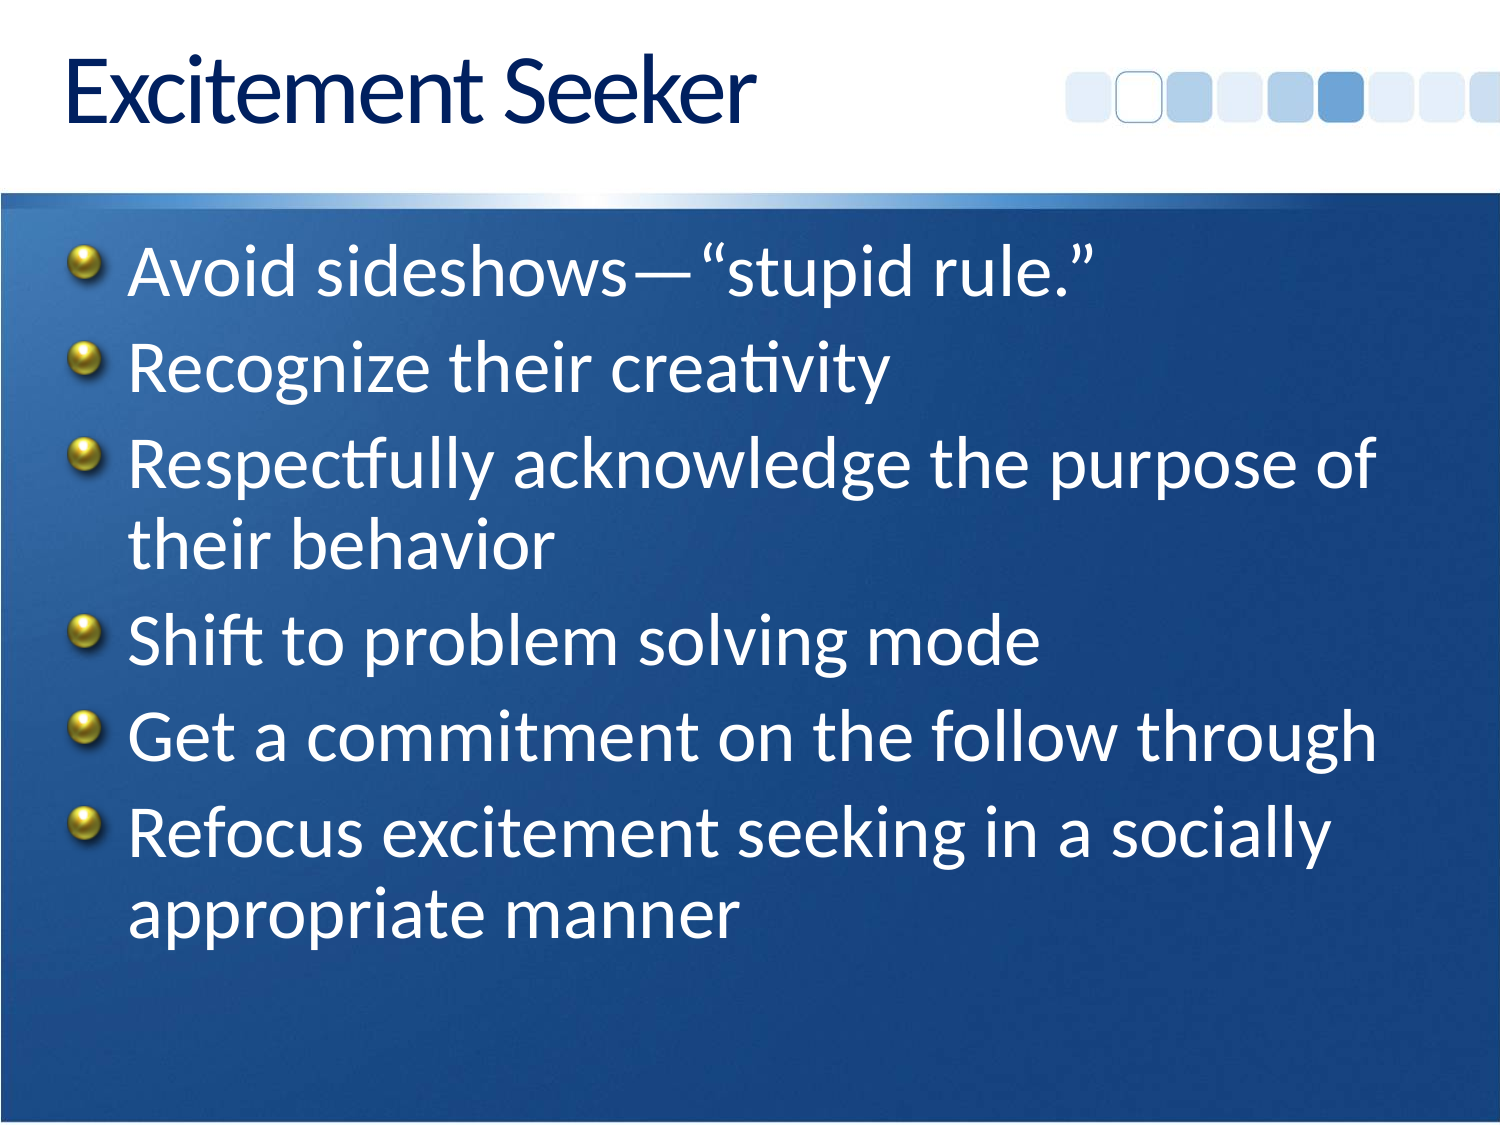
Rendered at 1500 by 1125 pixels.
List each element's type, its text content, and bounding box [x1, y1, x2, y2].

list Avoid sideshows—“stupid rule.” Recognize their creativity Respectfully acknowledge the purpose of their behavior Shift to problem solving mode Get a commitment on the follow through Refocus excitement seeking in a socially appropriate manner [62, 231, 1438, 977]
picture [0, 0, 1500, 1125]
title Excitement Seeker [62, 37, 1438, 147]
